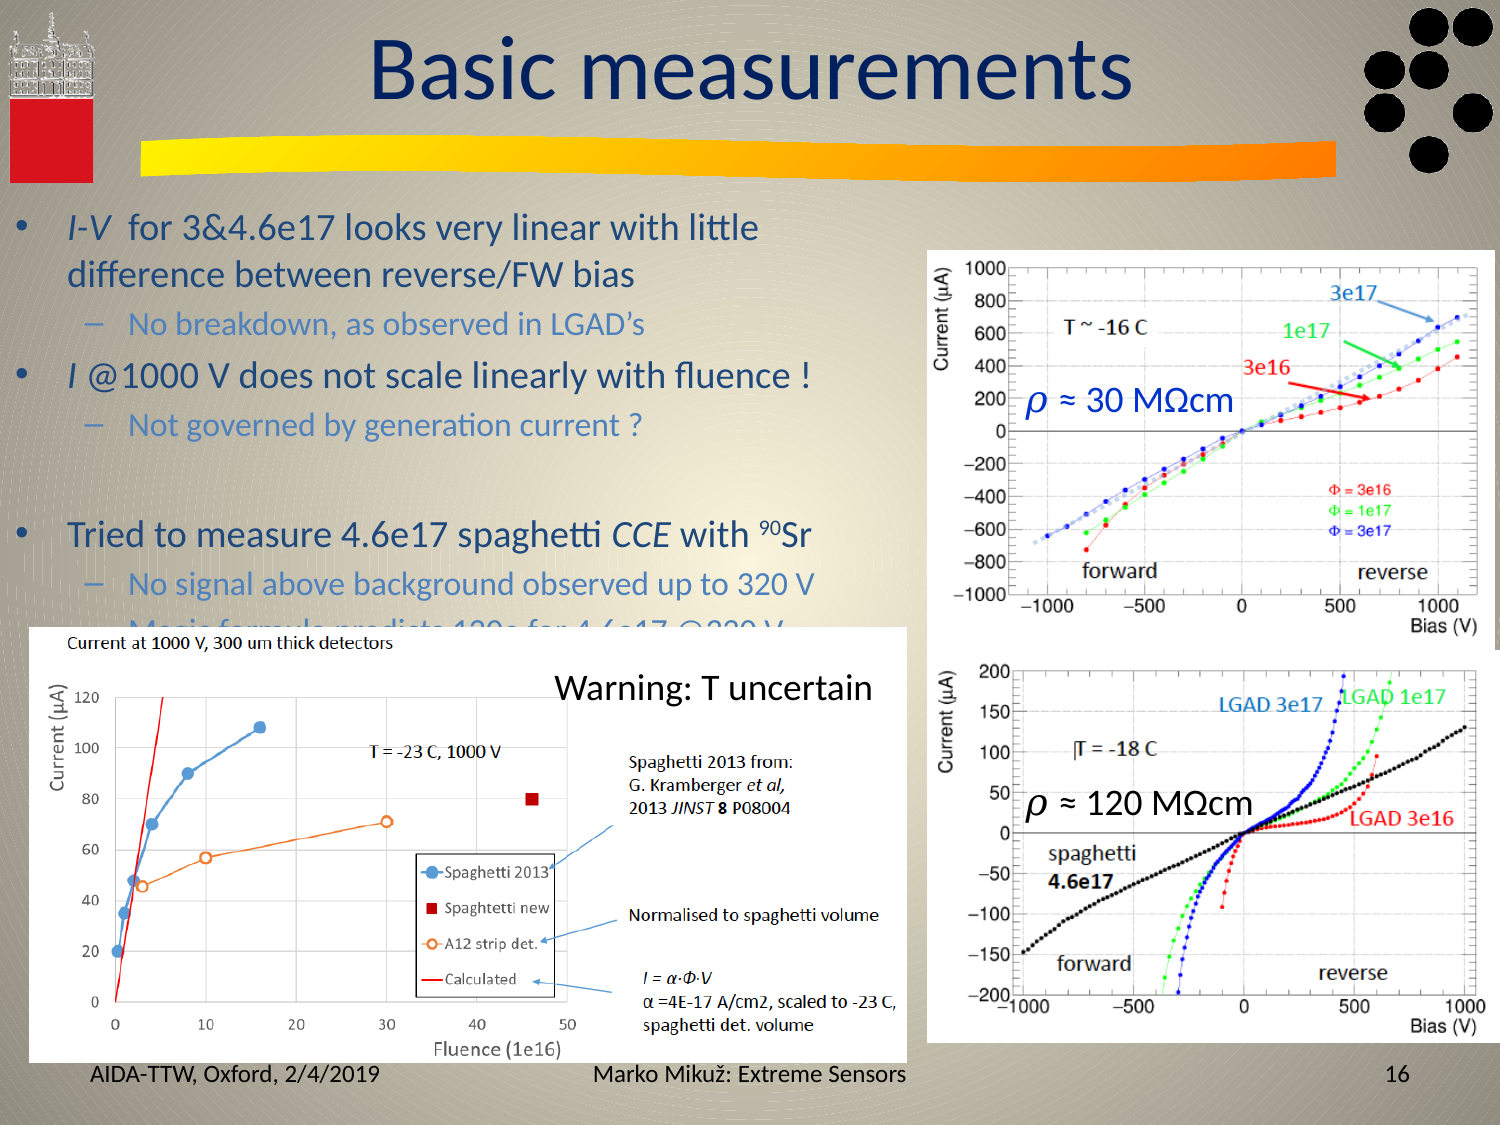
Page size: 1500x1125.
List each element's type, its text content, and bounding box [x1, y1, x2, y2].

picture [29, 627, 907, 1063]
picture [0, 0, 111, 183]
picture [927, 250, 1500, 1044]
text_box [1033, 312, 1471, 544]
picture [1364, 0, 1500, 177]
slide_number 16 [1074, 1051, 1425, 1103]
footer Marko Mikuž: Extreme Sensors [512, 1042, 988, 1103]
title Basic measurements [76, 0, 1427, 126]
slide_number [75, 1071, 425, 1103]
list I-V for 3&4.6e17 looks very linear with little difference between reverse/FW bias No breakdown, as observed in LGAD’s I @1000 V does not scale linearly with fluence ! Not governed by generation current ? Tried to measure 4.6e17 spaghetti CCE with 90Sr No signal above background observed up to 320 V Magic formula predicts 120e for 4.6e17 @320 V [0, 194, 923, 658]
